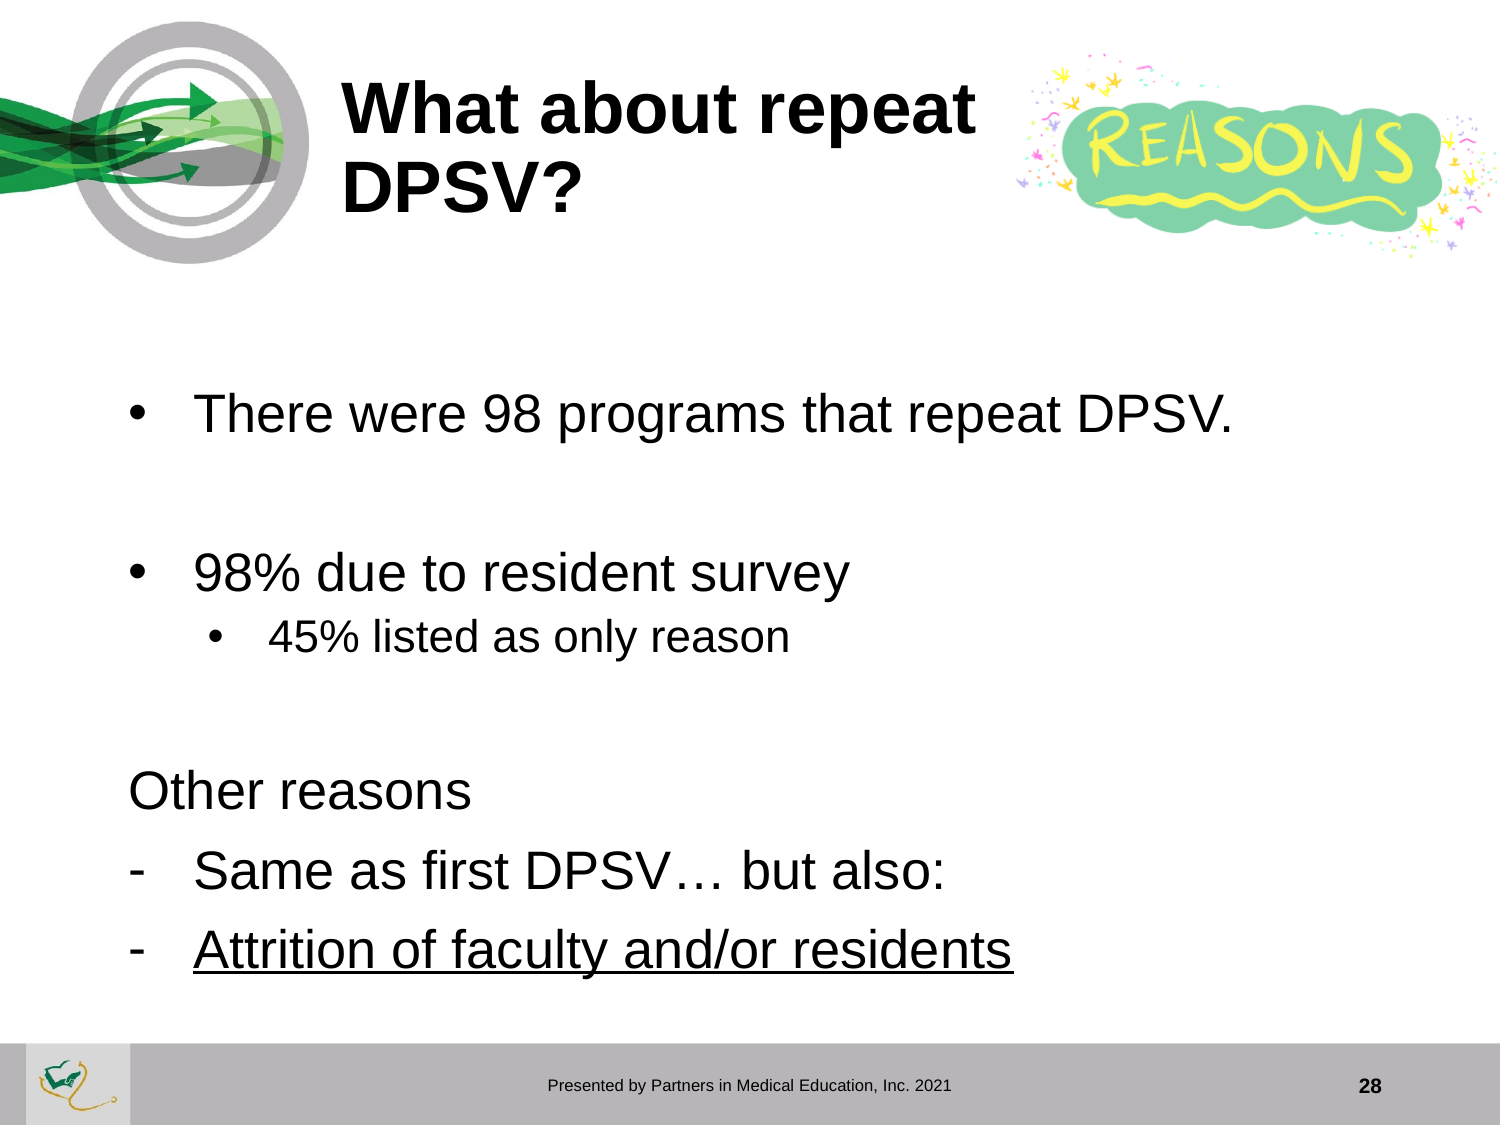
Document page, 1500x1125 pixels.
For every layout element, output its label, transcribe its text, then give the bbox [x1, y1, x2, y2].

slide_number 28 [1059, 1055, 1397, 1116]
title What about repeat DPSV? [326, 40, 1397, 258]
list There were 98 programs that repeat DPSV. 98% due to resident survey 45% listed as only reason Other reasons Same as first DPSV… but also: Attrition of faculty and/or residents [103, 285, 1397, 1014]
picture [0, 0, 1500, 1125]
footer Presented by Partners in Medical Education, Inc. 2021 [496, 1054, 1004, 1115]
